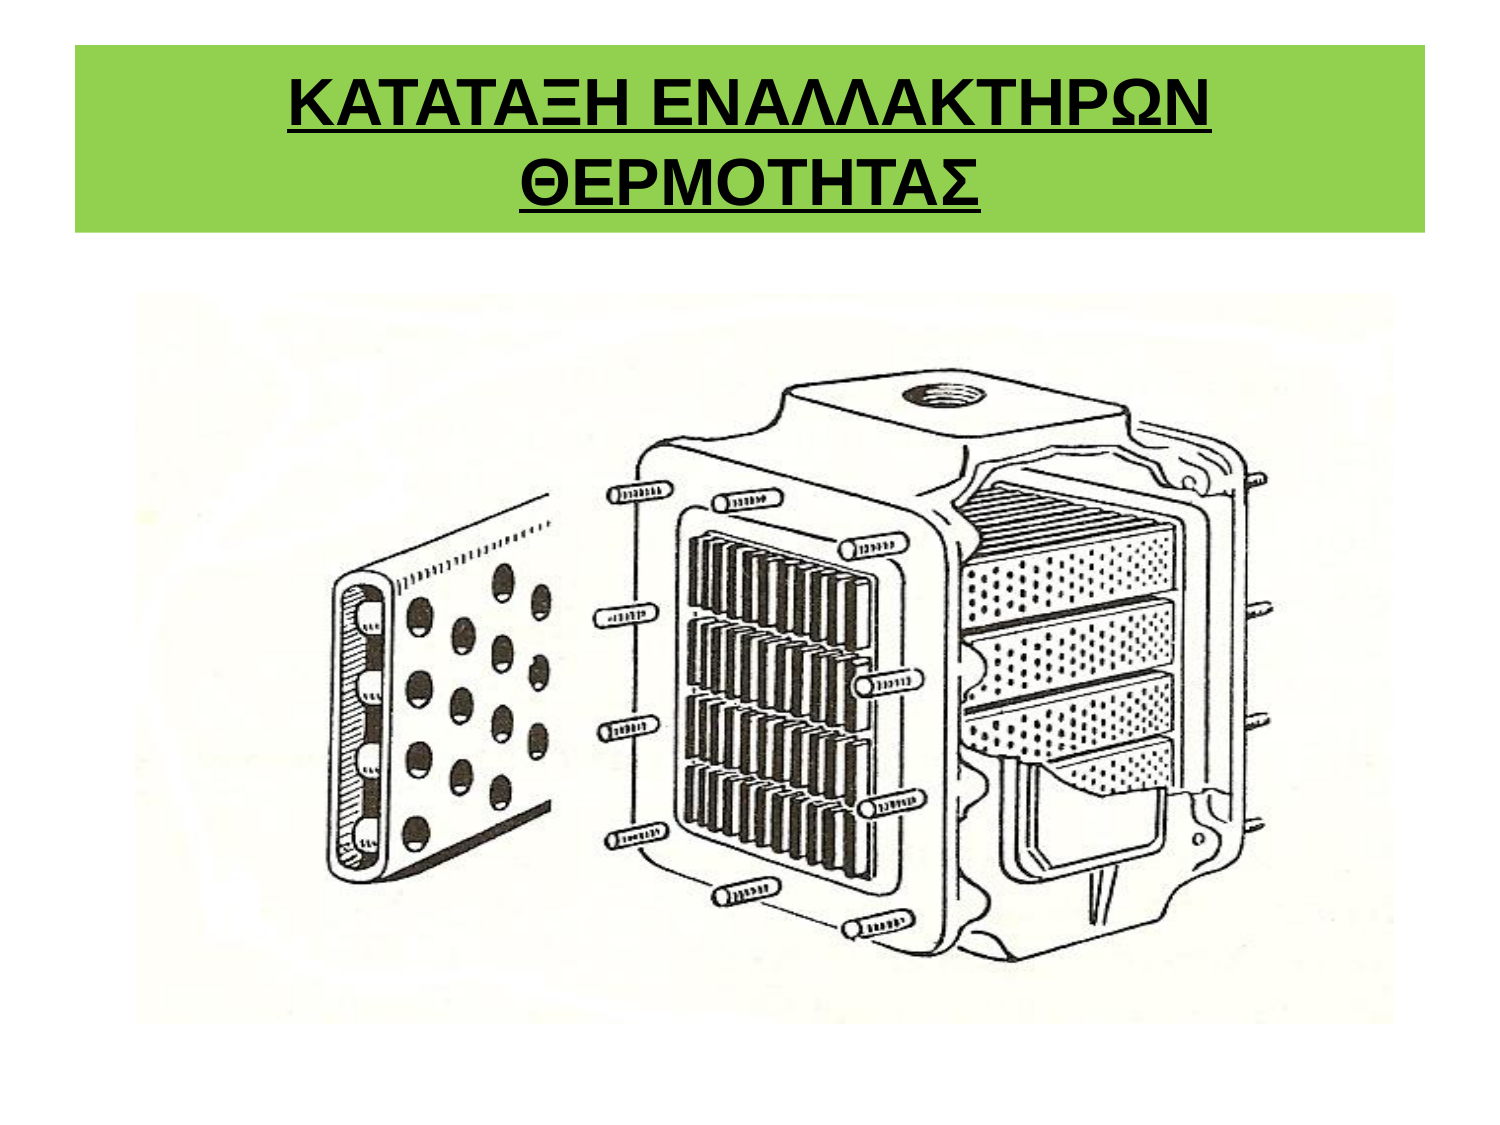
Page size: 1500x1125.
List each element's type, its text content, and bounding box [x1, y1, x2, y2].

title ΚΑΤΑΤΑΞΗ ΕΝΑΛΛΑΚΤΗΡΩΝ ΘΕΡΜΟΤΗΤΑΣ [75, 45, 1425, 233]
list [135, 293, 1394, 1024]
